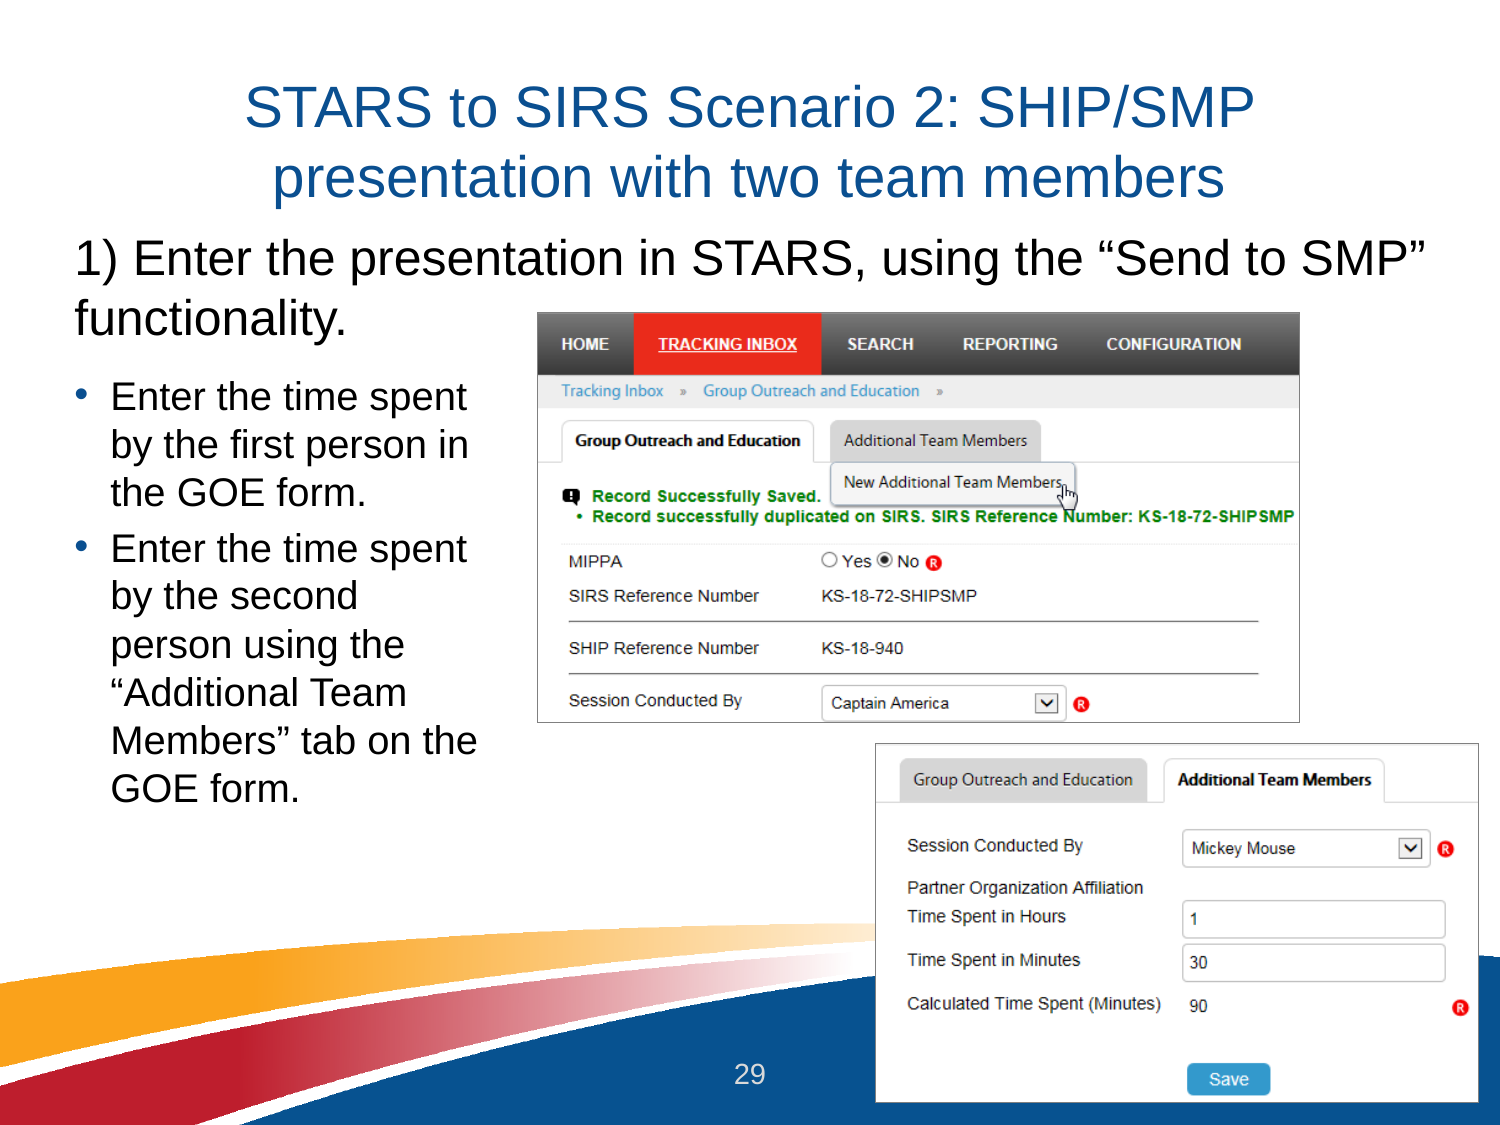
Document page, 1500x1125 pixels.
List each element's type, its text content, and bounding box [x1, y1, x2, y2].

text_box 1) Enter the presentation in STARS, using the “Send to SMP” functionality. [59, 217, 1485, 300]
slide_number 29 [575, 1042, 869, 1103]
list Enter the time spent by the first person in the GOE form. Enter the time spent by the second person using the “Additional Team Members” tab on the GOE form. [59, 362, 500, 900]
picture [537, 312, 1301, 723]
picture [0, 743, 1500, 1125]
title STARS to SIRS Scenario 2: SHIP/SMP presentation with two team members [75, 45, 1425, 217]
